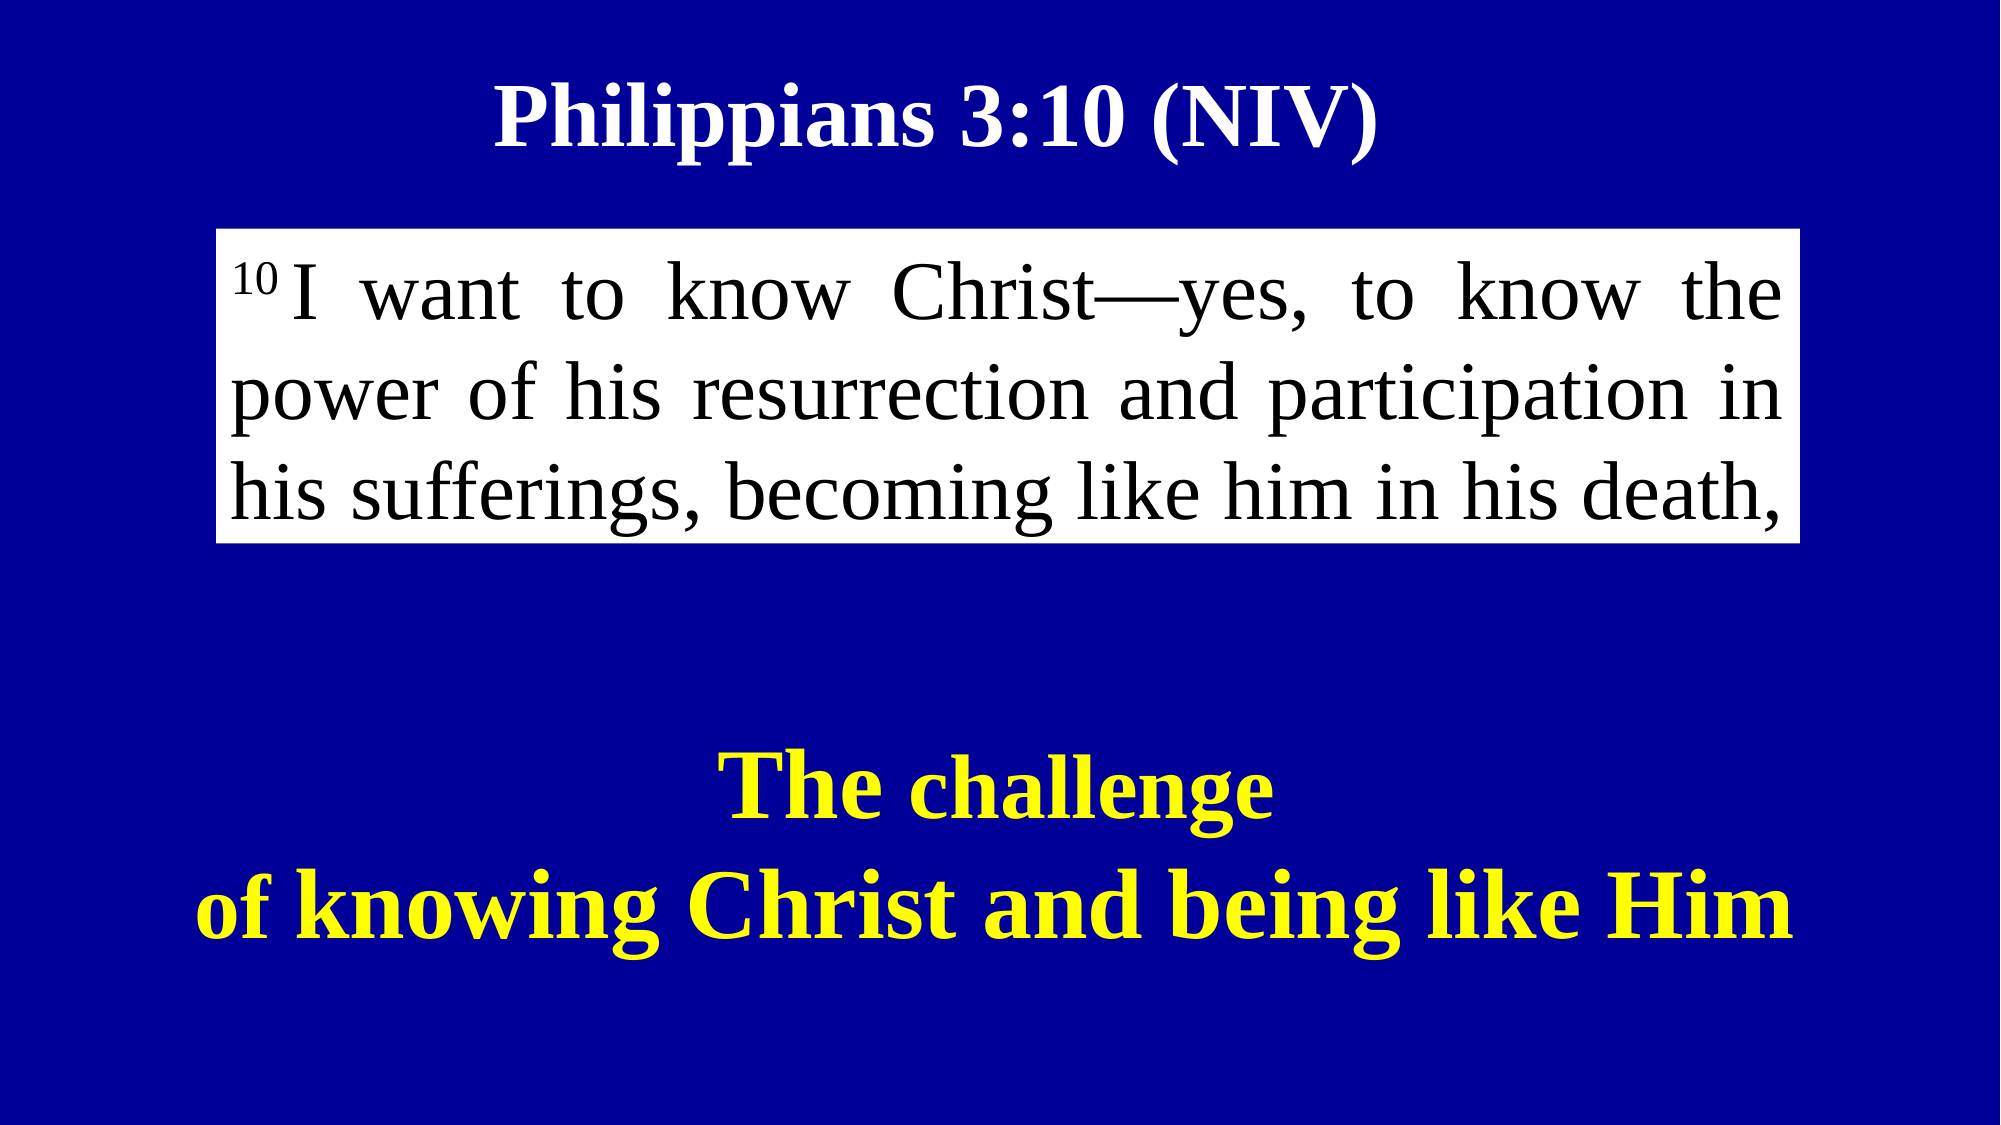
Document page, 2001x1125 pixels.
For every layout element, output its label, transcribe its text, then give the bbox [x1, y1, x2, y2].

text_box Philippians 3:10 (NIV) [478, 47, 1397, 173]
text_box The challenge of knowing Christ and being like Him [179, 711, 1837, 966]
text_box 10 I want to know Christ—yes, to know the power of his resurrection and participation in his sufferings, becoming like him in his death, [216, 228, 1800, 544]
